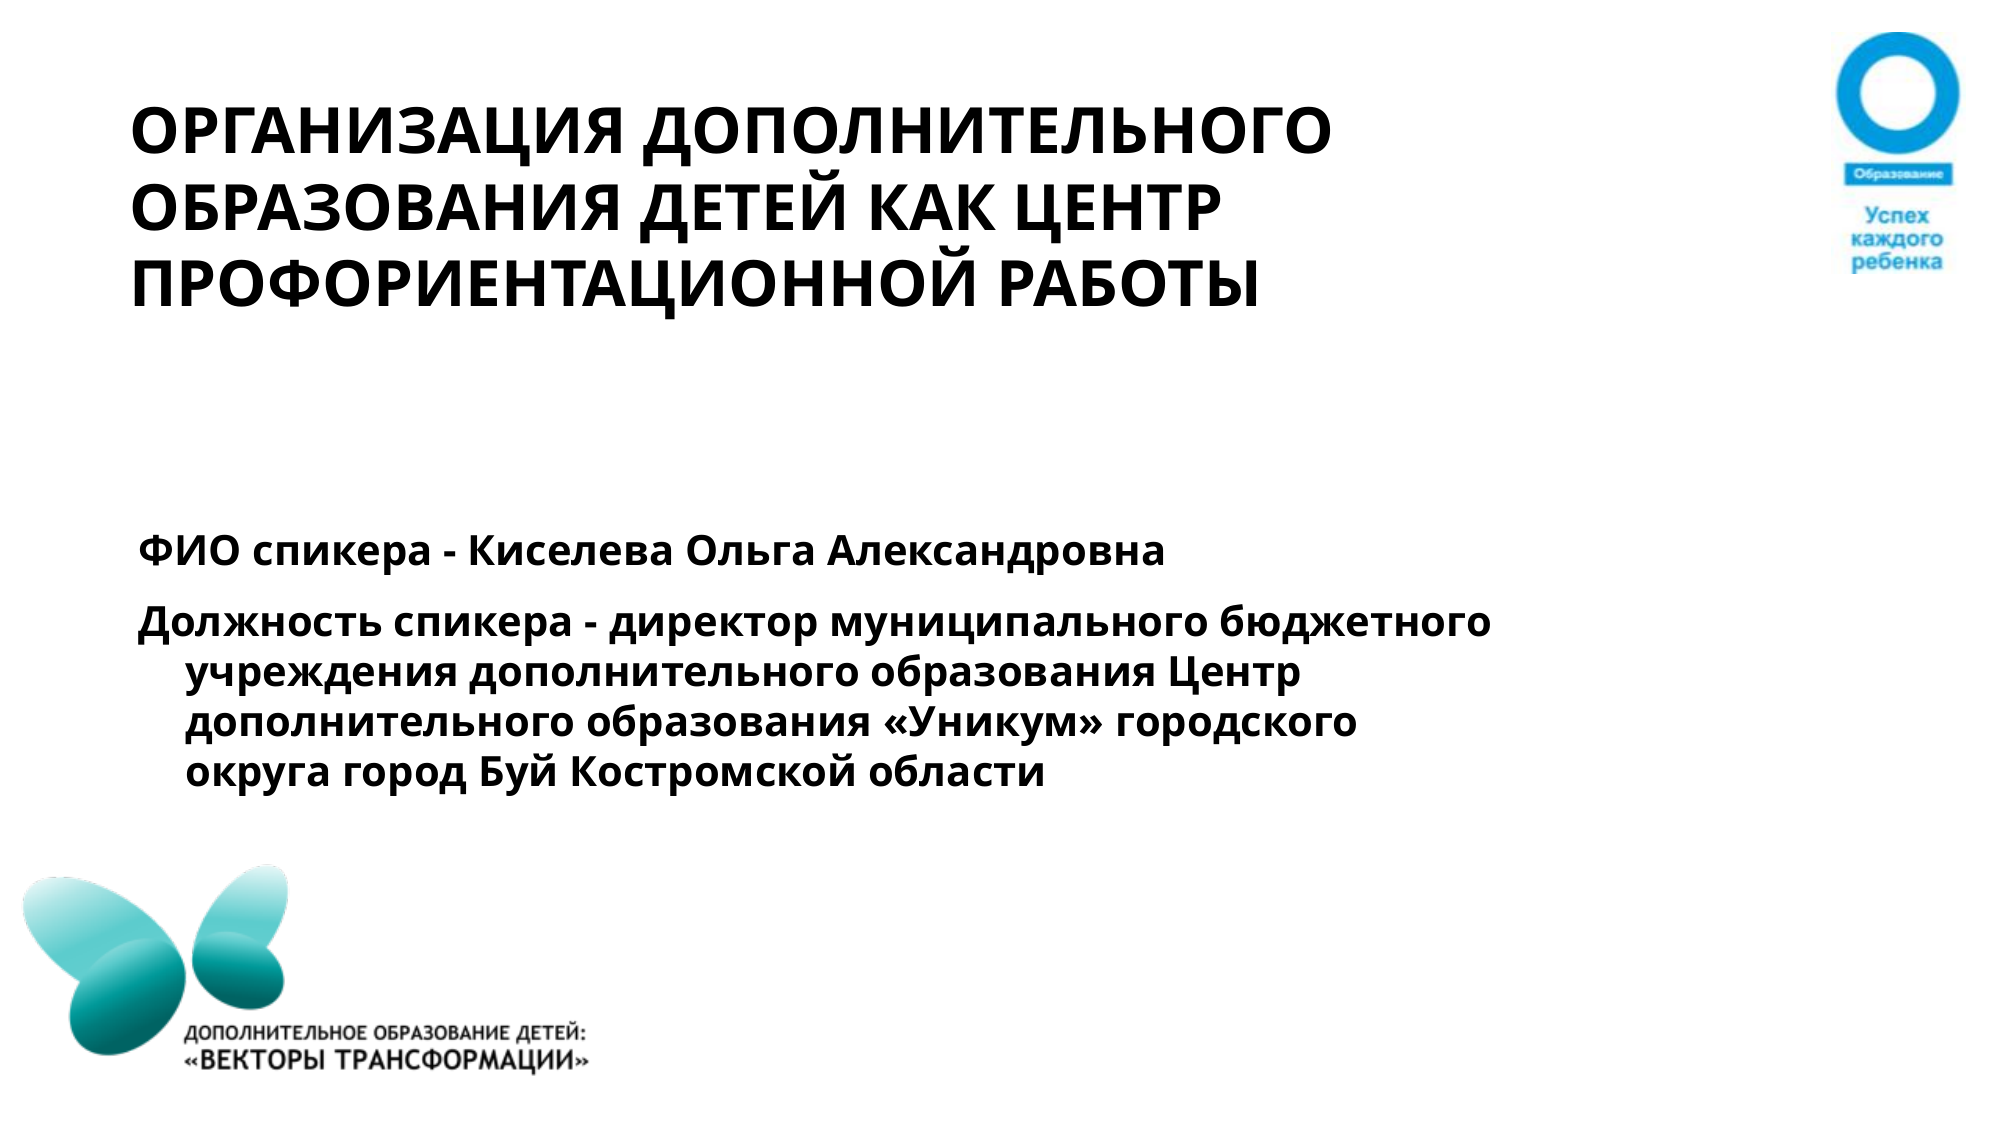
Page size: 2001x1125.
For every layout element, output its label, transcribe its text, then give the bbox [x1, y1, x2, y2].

picture [1831, 28, 1966, 274]
title Организация дополнительного образования детей как центр профориентационной работы [114, 80, 1515, 329]
list ФИО спикера - Киселева Ольга Александровна Должность спикера - директор муниципального бюджетного учреждения дополнительного образования Центр дополнительного образования «Уникум» городского округа город Буй Костромской области [123, 362, 1524, 956]
picture [0, 754, 612, 1125]
